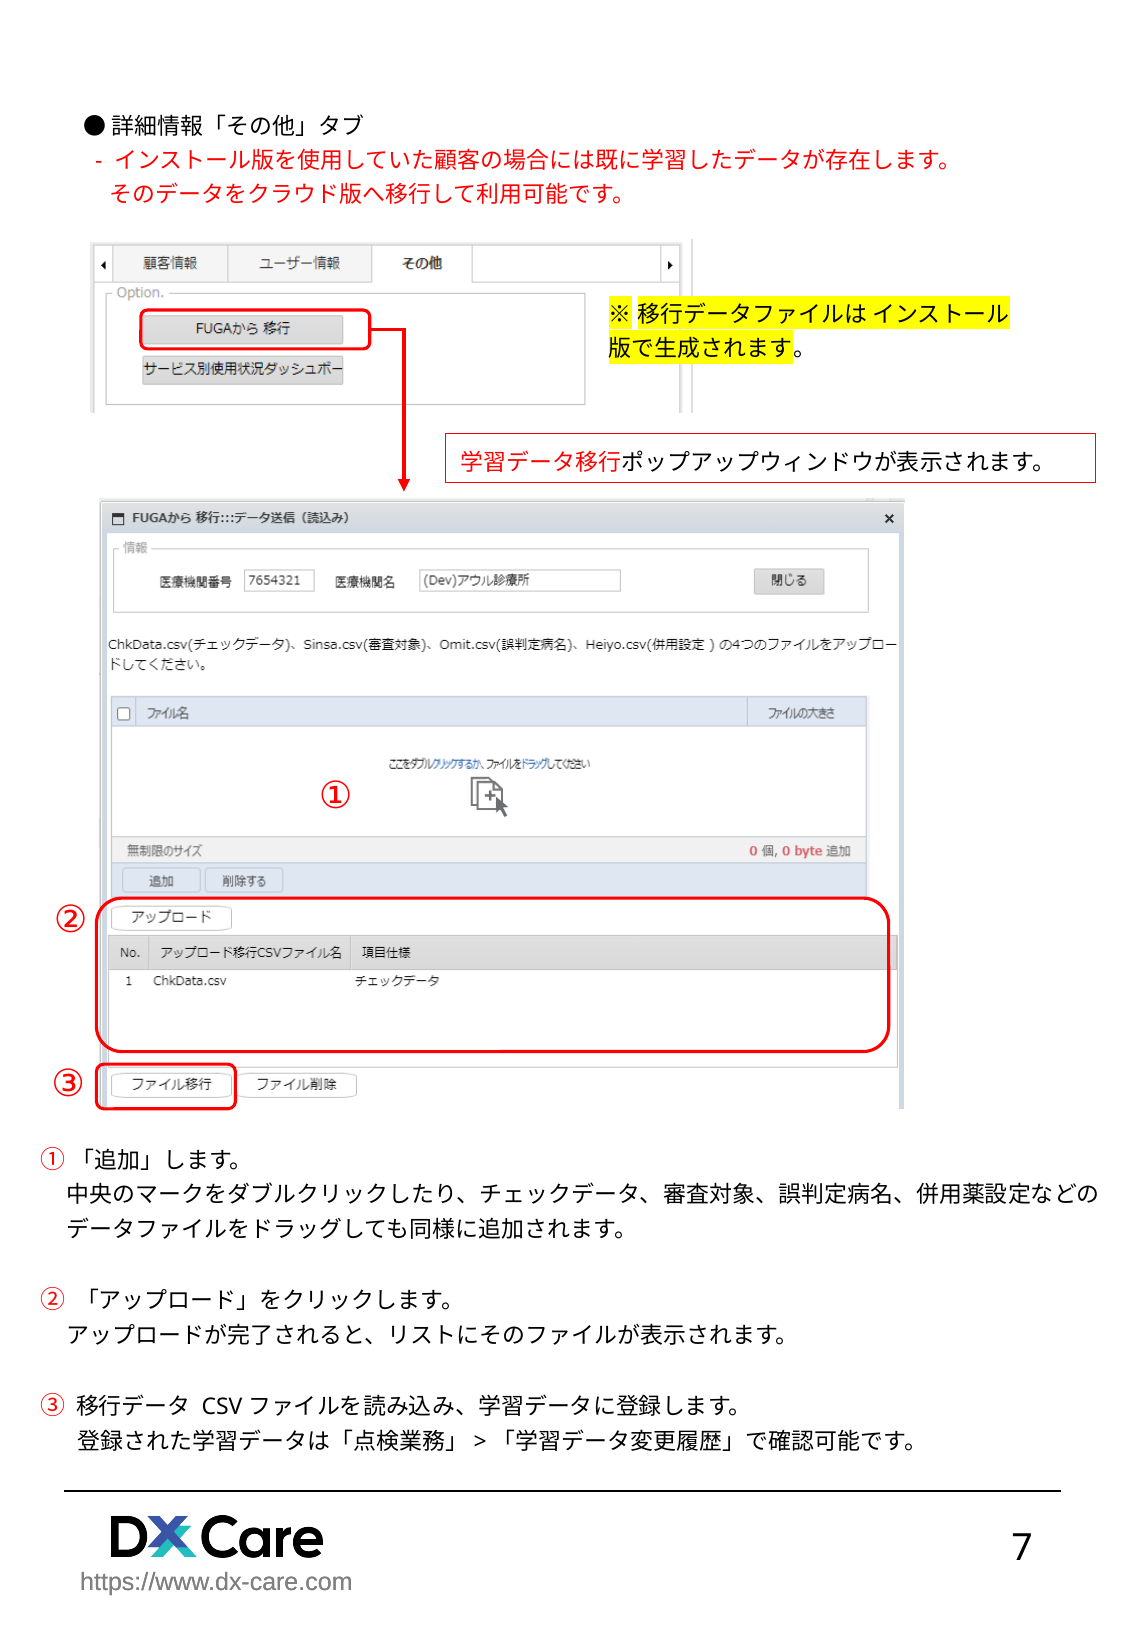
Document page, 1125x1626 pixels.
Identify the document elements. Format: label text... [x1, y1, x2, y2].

text_box ③ [36, 1051, 100, 1112]
text_box [94, 1064, 99, 1109]
picture [99, 497, 906, 1110]
text_box ●詳細情報「その他」タブ - インストール版を使用していた顧客の場合には既に学習したデータが存在します。 そのデータをクラウド版へ移行して利用可能です。 [68, 97, 1077, 215]
text_box ② [39, 887, 99, 947]
picture [90, 239, 696, 413]
text_box [94, 909, 99, 1041]
picture [111, 1515, 323, 1558]
text_box 学習データ移行ポップアップウィンドウが表示されます。 [445, 433, 1096, 483]
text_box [369, 328, 405, 492]
slide_number 194 [794, 1515, 1048, 1602]
text_box ※移行データファイルは インストール版で生成されます。 [696, 285, 1032, 369]
text_box ①「追加」します。 中央のマークをダブルクリックしたり、チェックデータ、審査対象、誤判定病名、併用薬設定などの データファイルをドラッグしても同様に追加されます。 ② 「アップロード」をクリックします。 アップロードが完了されると、リストにそのファイルが表示されます。 ③ 移行データ CSVファイルを読み込み、学習データに登録します。 登録された学習データは「点検業務」>「学習データ変更履歴」で確認可能です。 [25, 1128, 1125, 1462]
